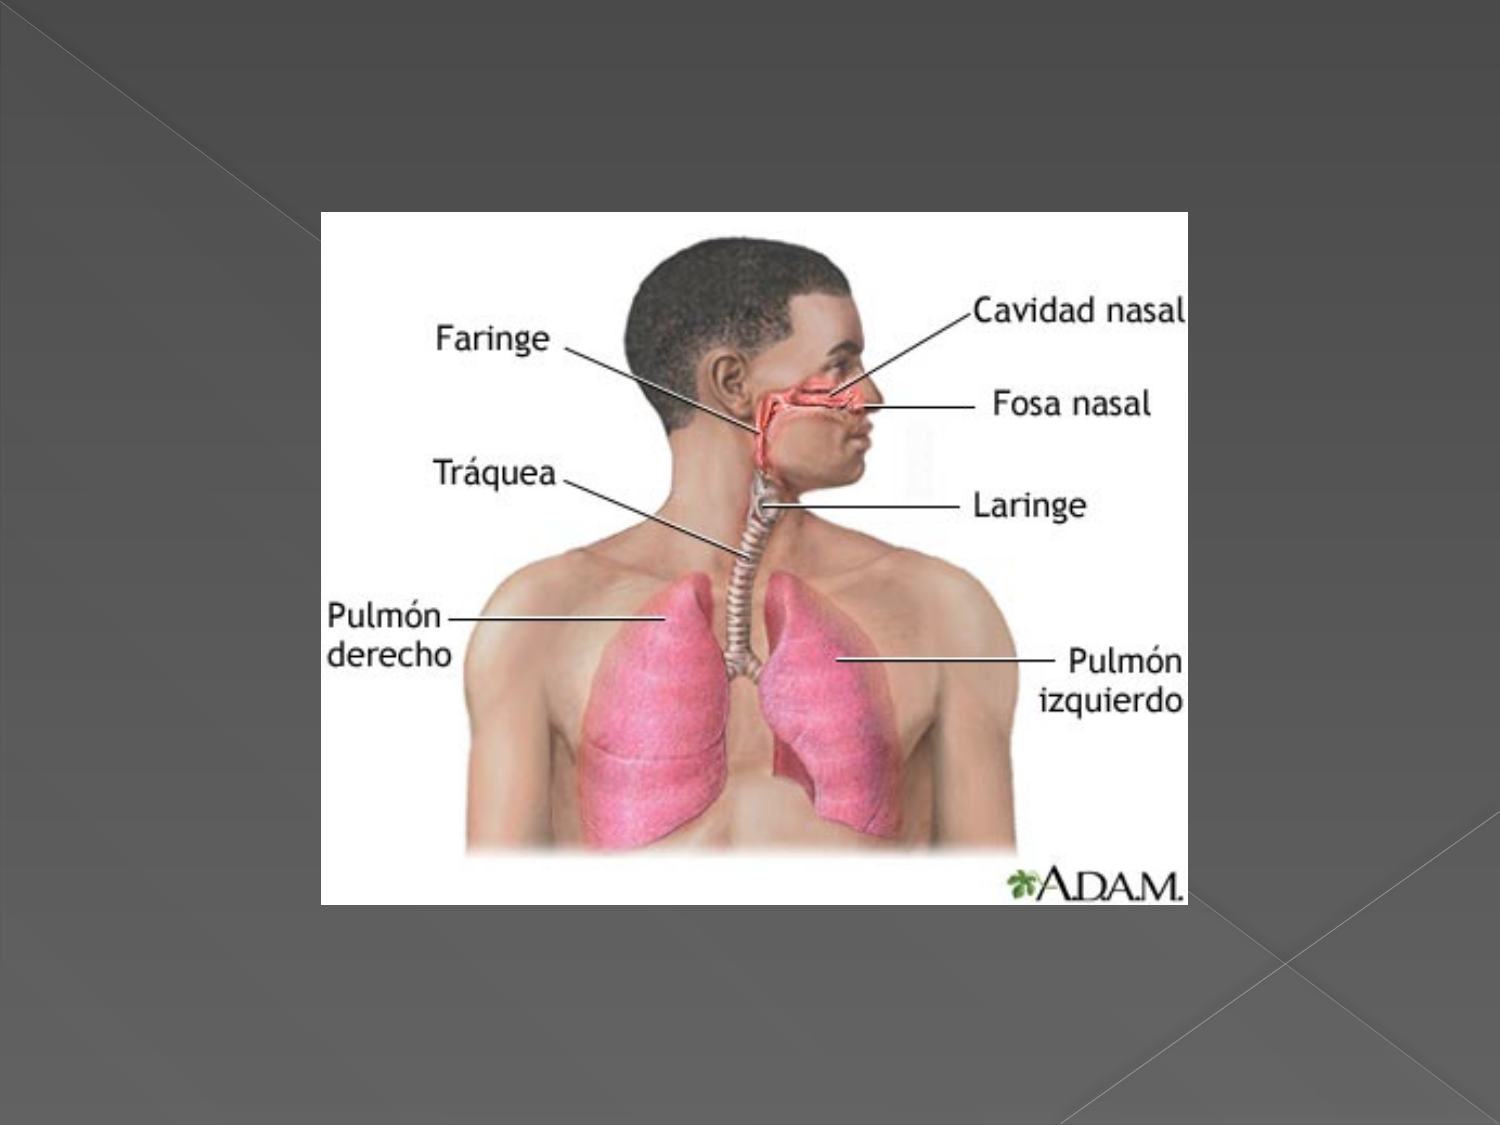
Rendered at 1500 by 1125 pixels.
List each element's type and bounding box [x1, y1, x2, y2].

picture [321, 212, 1188, 906]
